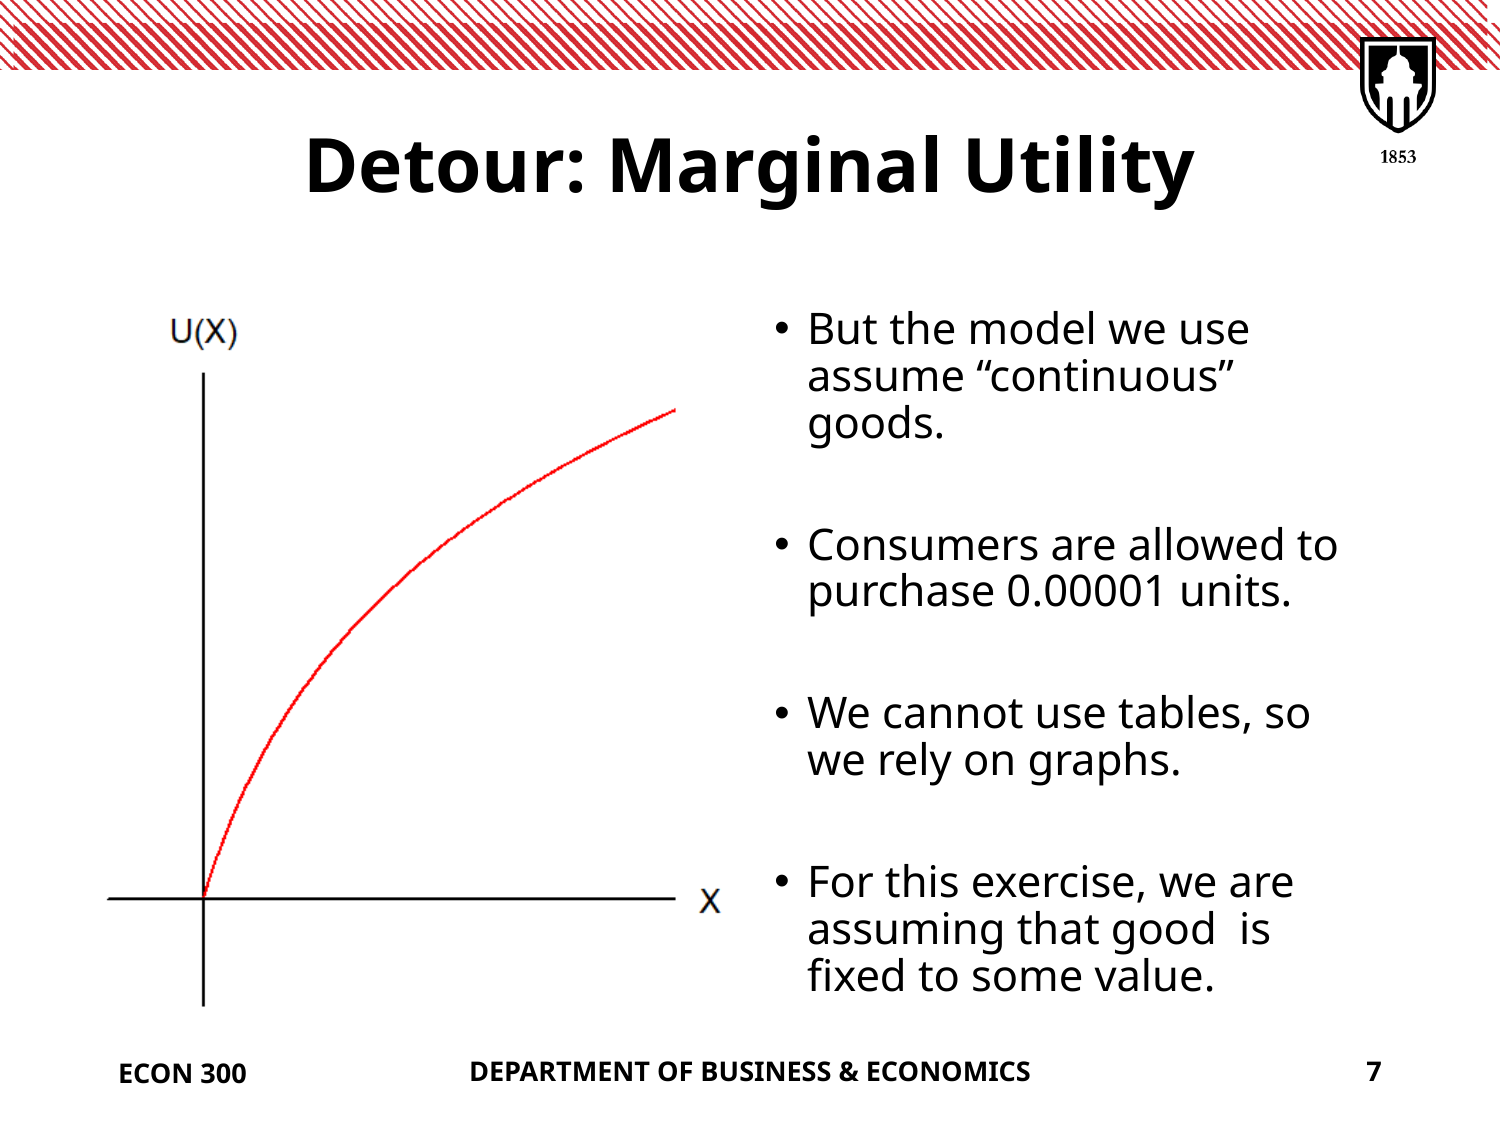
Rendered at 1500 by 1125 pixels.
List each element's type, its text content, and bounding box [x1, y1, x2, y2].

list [103, 302, 741, 1011]
slide_number 7 [1059, 1042, 1397, 1103]
footer DEPARTMENT OF BUSINESS & ECONOMICS [277, 1042, 1059, 1103]
slide_number ECON 300 [103, 1042, 277, 1103]
picture [0, 0, 1500, 163]
title Detour: Marginal Utility [103, 59, 1397, 278]
